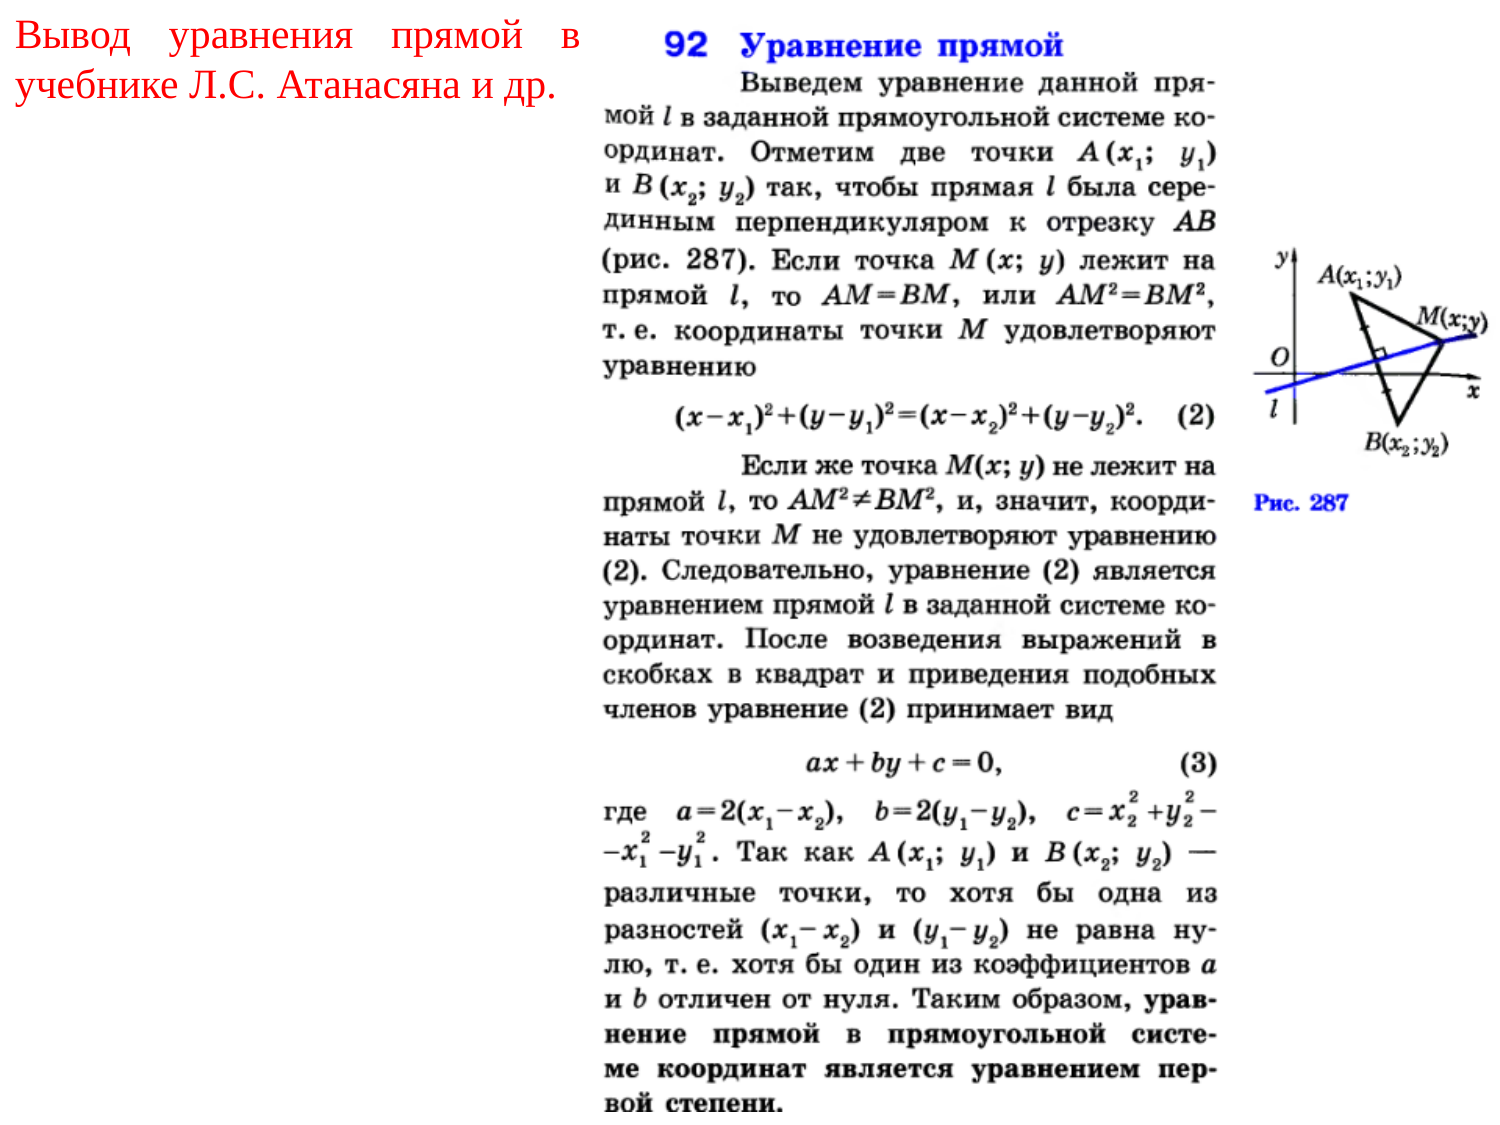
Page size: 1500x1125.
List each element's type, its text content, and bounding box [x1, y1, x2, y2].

picture [595, 18, 1498, 1112]
text_box Вывод уравнения прямой в учебнике Л.С. Атанасяна и др. [0, 0, 596, 115]
